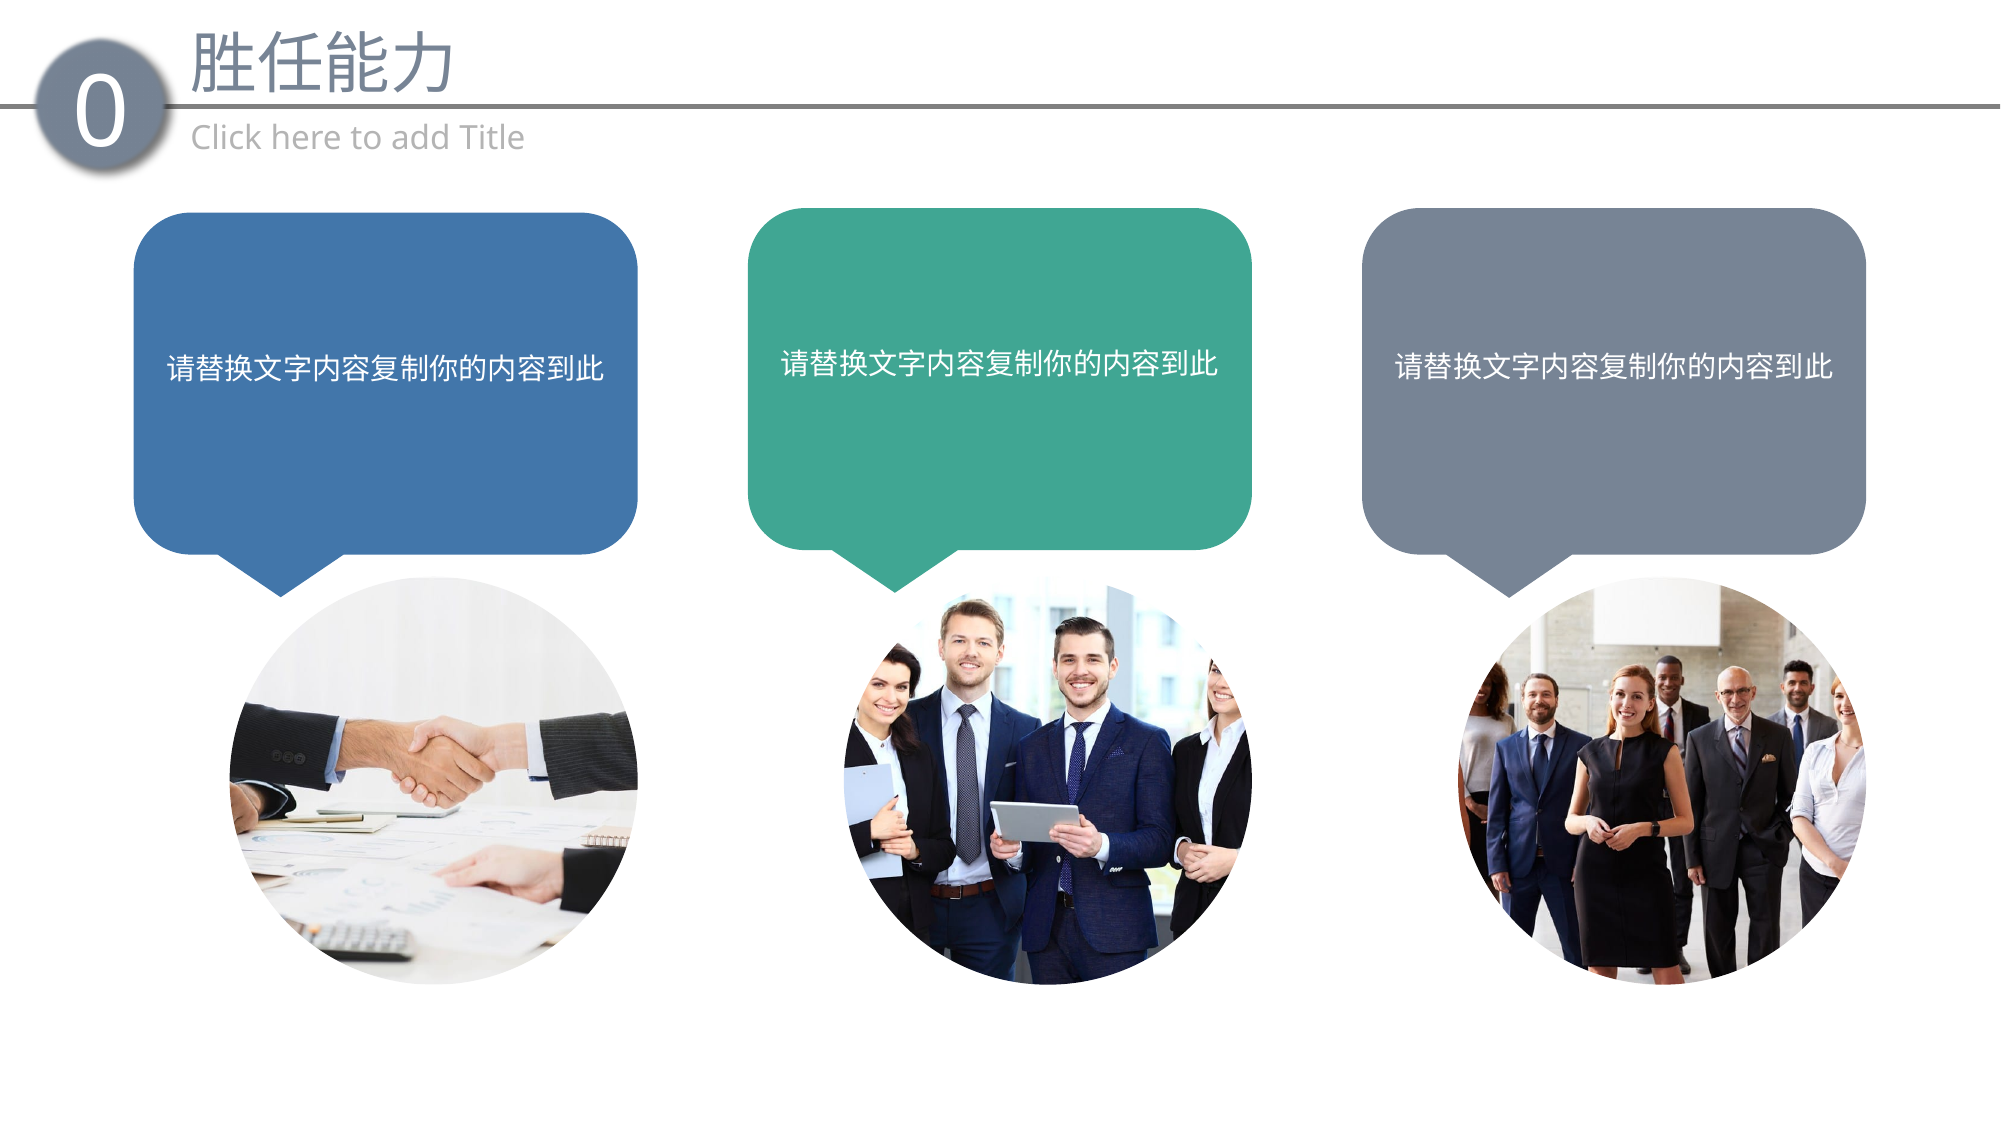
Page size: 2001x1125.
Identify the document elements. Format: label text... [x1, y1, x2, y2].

text_box 请替换文字内容复制你的内容到此 [1361, 207, 1868, 600]
text_box 请替换文字内容复制你的内容到此 [746, 207, 1253, 595]
text_box [228, 575, 639, 986]
text_box [1457, 575, 1868, 986]
text_box [842, 575, 1253, 986]
text_box 请替换文字内容复制你的内容到此 [132, 211, 639, 599]
